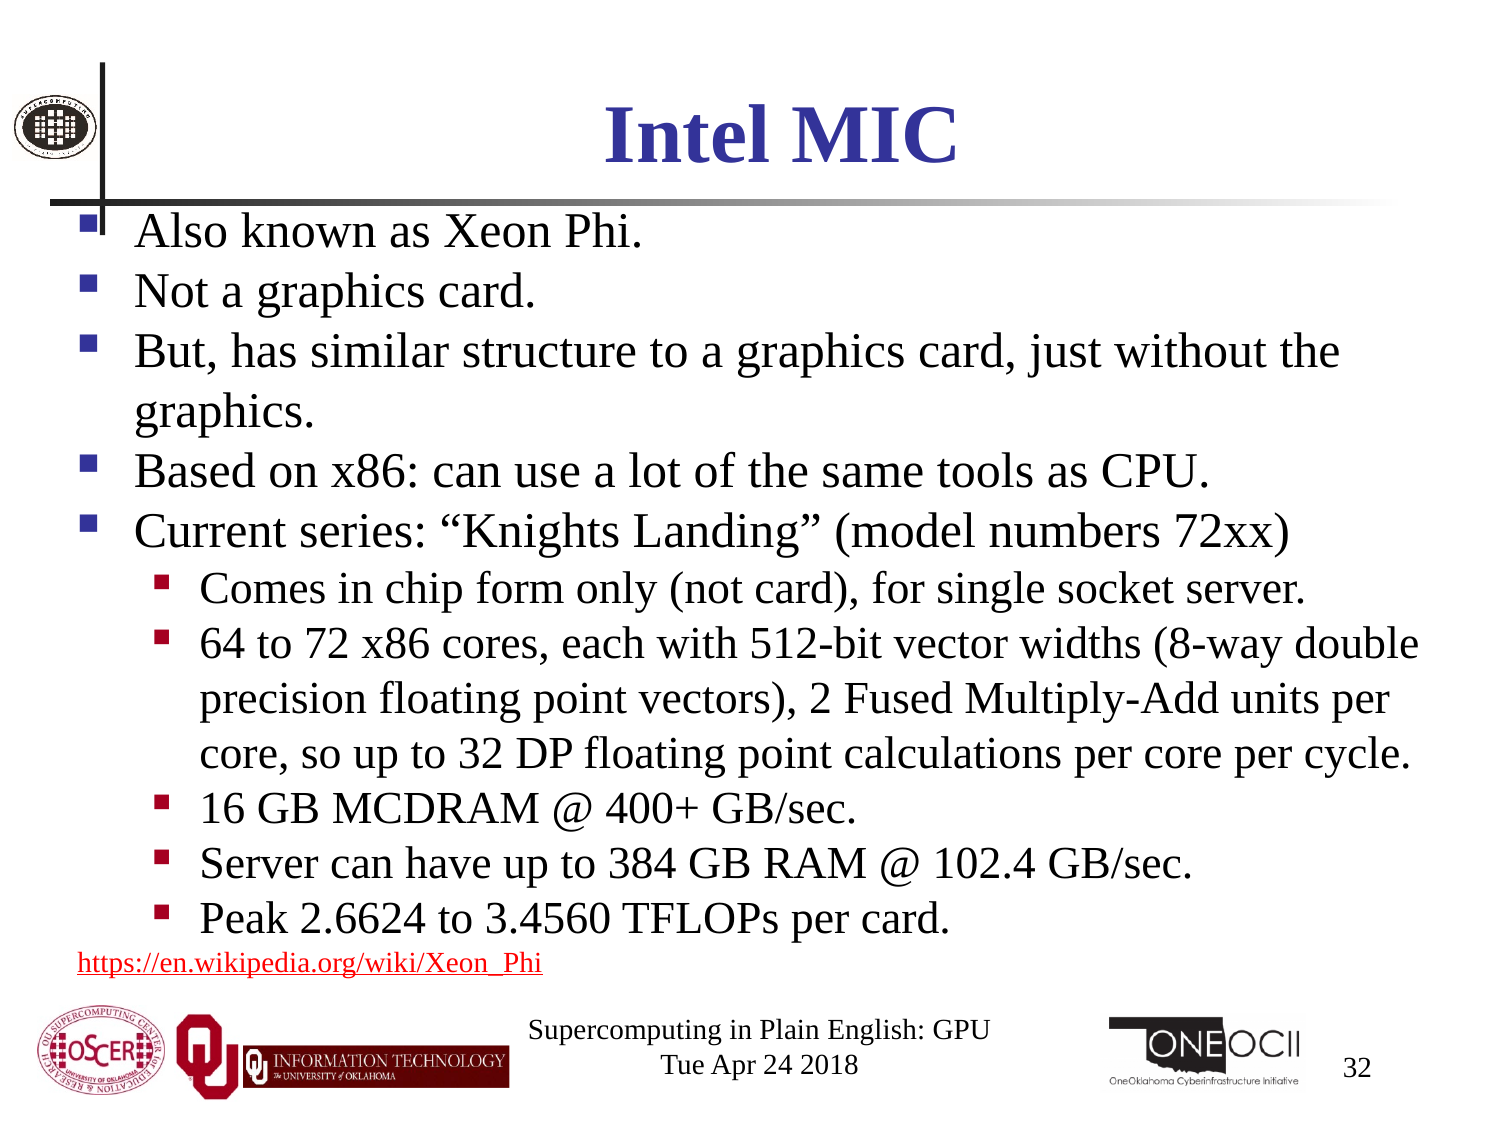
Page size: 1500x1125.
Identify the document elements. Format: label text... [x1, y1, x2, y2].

footer Supercomputing in Plain English: GPU Tue Apr 24 2018 [431, 1012, 1088, 1088]
title Intel MIC [124, 74, 1442, 187]
picture [174, 1012, 513, 1102]
picture [37, 1005, 165, 1095]
slide_number 32 [1174, 1015, 1388, 1091]
list Also known as Xeon Phi. Not a graphics card. But, has similar structure to a graphics card, just without the graphics. Based on x86: can use a lot of the same tools as CPU. Current series: “Knights Landing” (model numbers 72xx) Comes in chip form only (not card), for single socket server. 64 to 72 x86 cores, each with 512-bit vector widths (8-way double precision floating point vectors), 2 Fused Multiply-Add units per core, so up to 32 DP floating point calculations per core per cycle. 16 GB MCDRAM @ 400+ GB/sec. Server can have up to 384 GB RAM @ 102.4 GB/sec. Peak 2.6624 to 3.4560 TFLOPs per card. https://en.wikipedia.org/wiki/Xeon_Phi [62, 190, 1442, 954]
picture [1100, 1013, 1306, 1093]
picture [12, 94, 98, 161]
